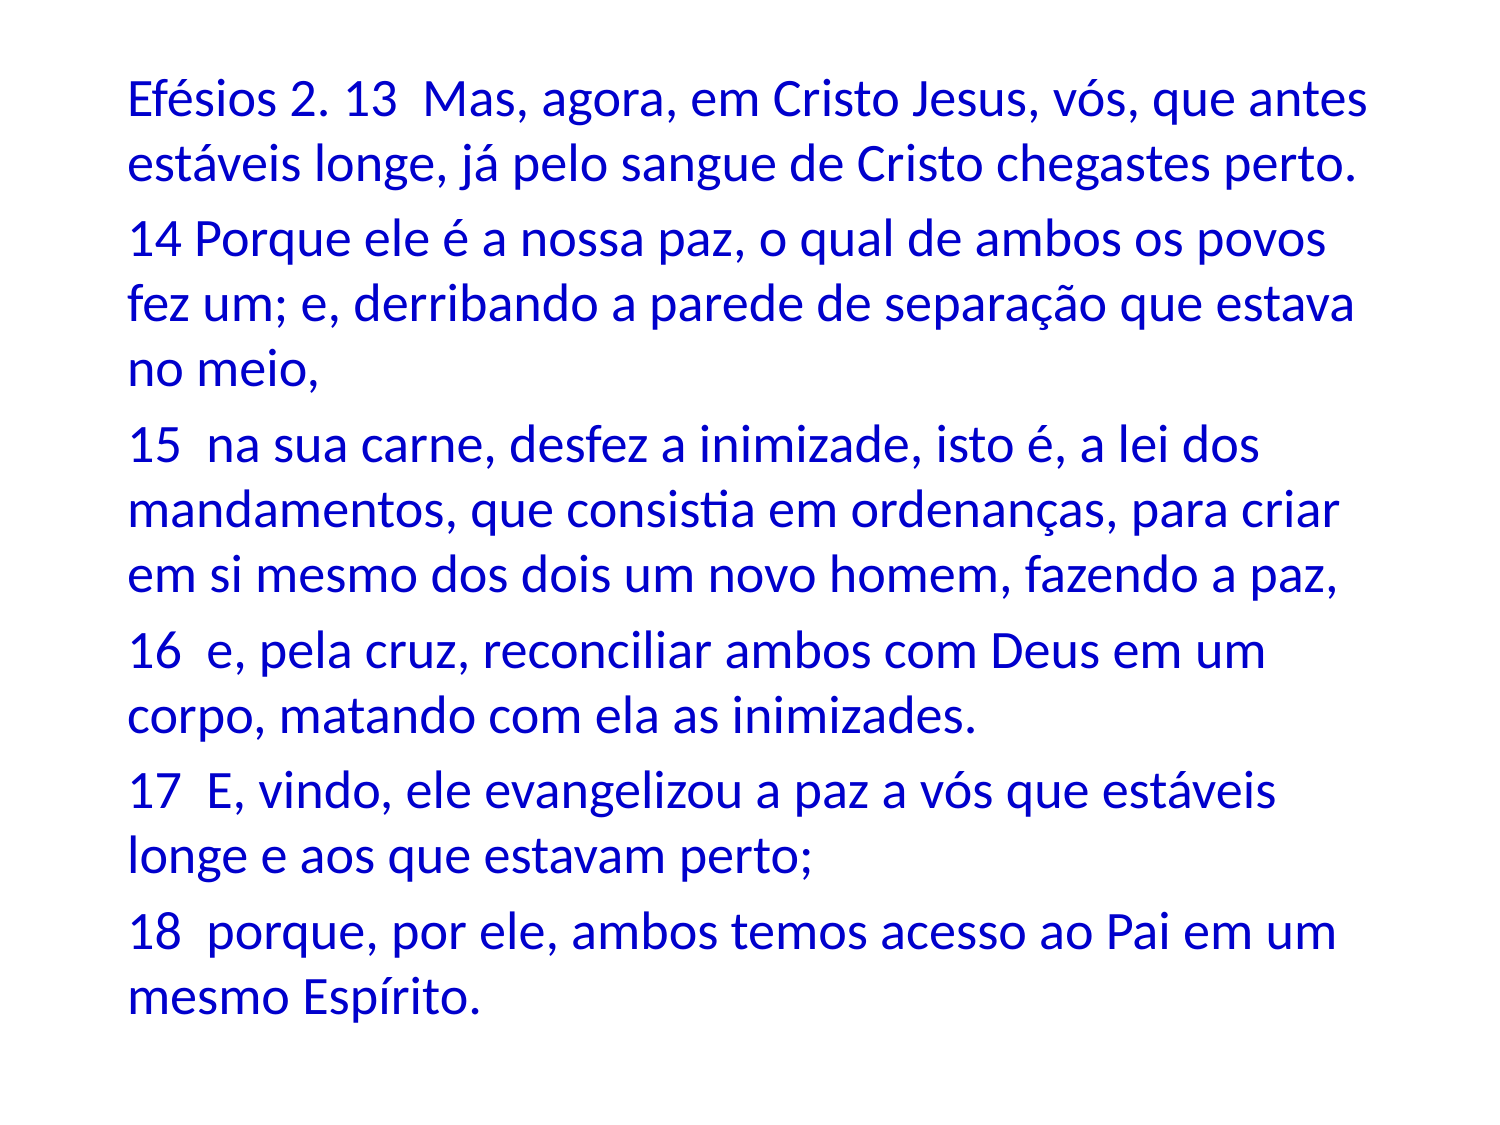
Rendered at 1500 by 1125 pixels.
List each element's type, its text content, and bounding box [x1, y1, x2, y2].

list Efésios 2. 13 Mas, agora, em Cristo Jesus, vós, que antes estáveis longe, já pelo sangue de Cristo chegastes perto. 14 Porque ele é a nossa paz, o qual de ambos os povos fez um; e, derribando a parede de separação que estava no meio, 15 na sua carne, desfez a inimizade, isto é, a lei dos mandamentos, que consistia em ordenanças, para criar em si mesmo dos dois um novo homem, fazendo a paz, 16 e, pela cruz, reconciliar ambos com Deus em um corpo, matando com ela as inimizades. 17 E, vindo, ele evangelizou a paz a vós que estáveis longe e aos que estavam perto; 18 porque, por ele, ambos temos acesso ao Pai em um mesmo Espírito. [112, 54, 1400, 1059]
